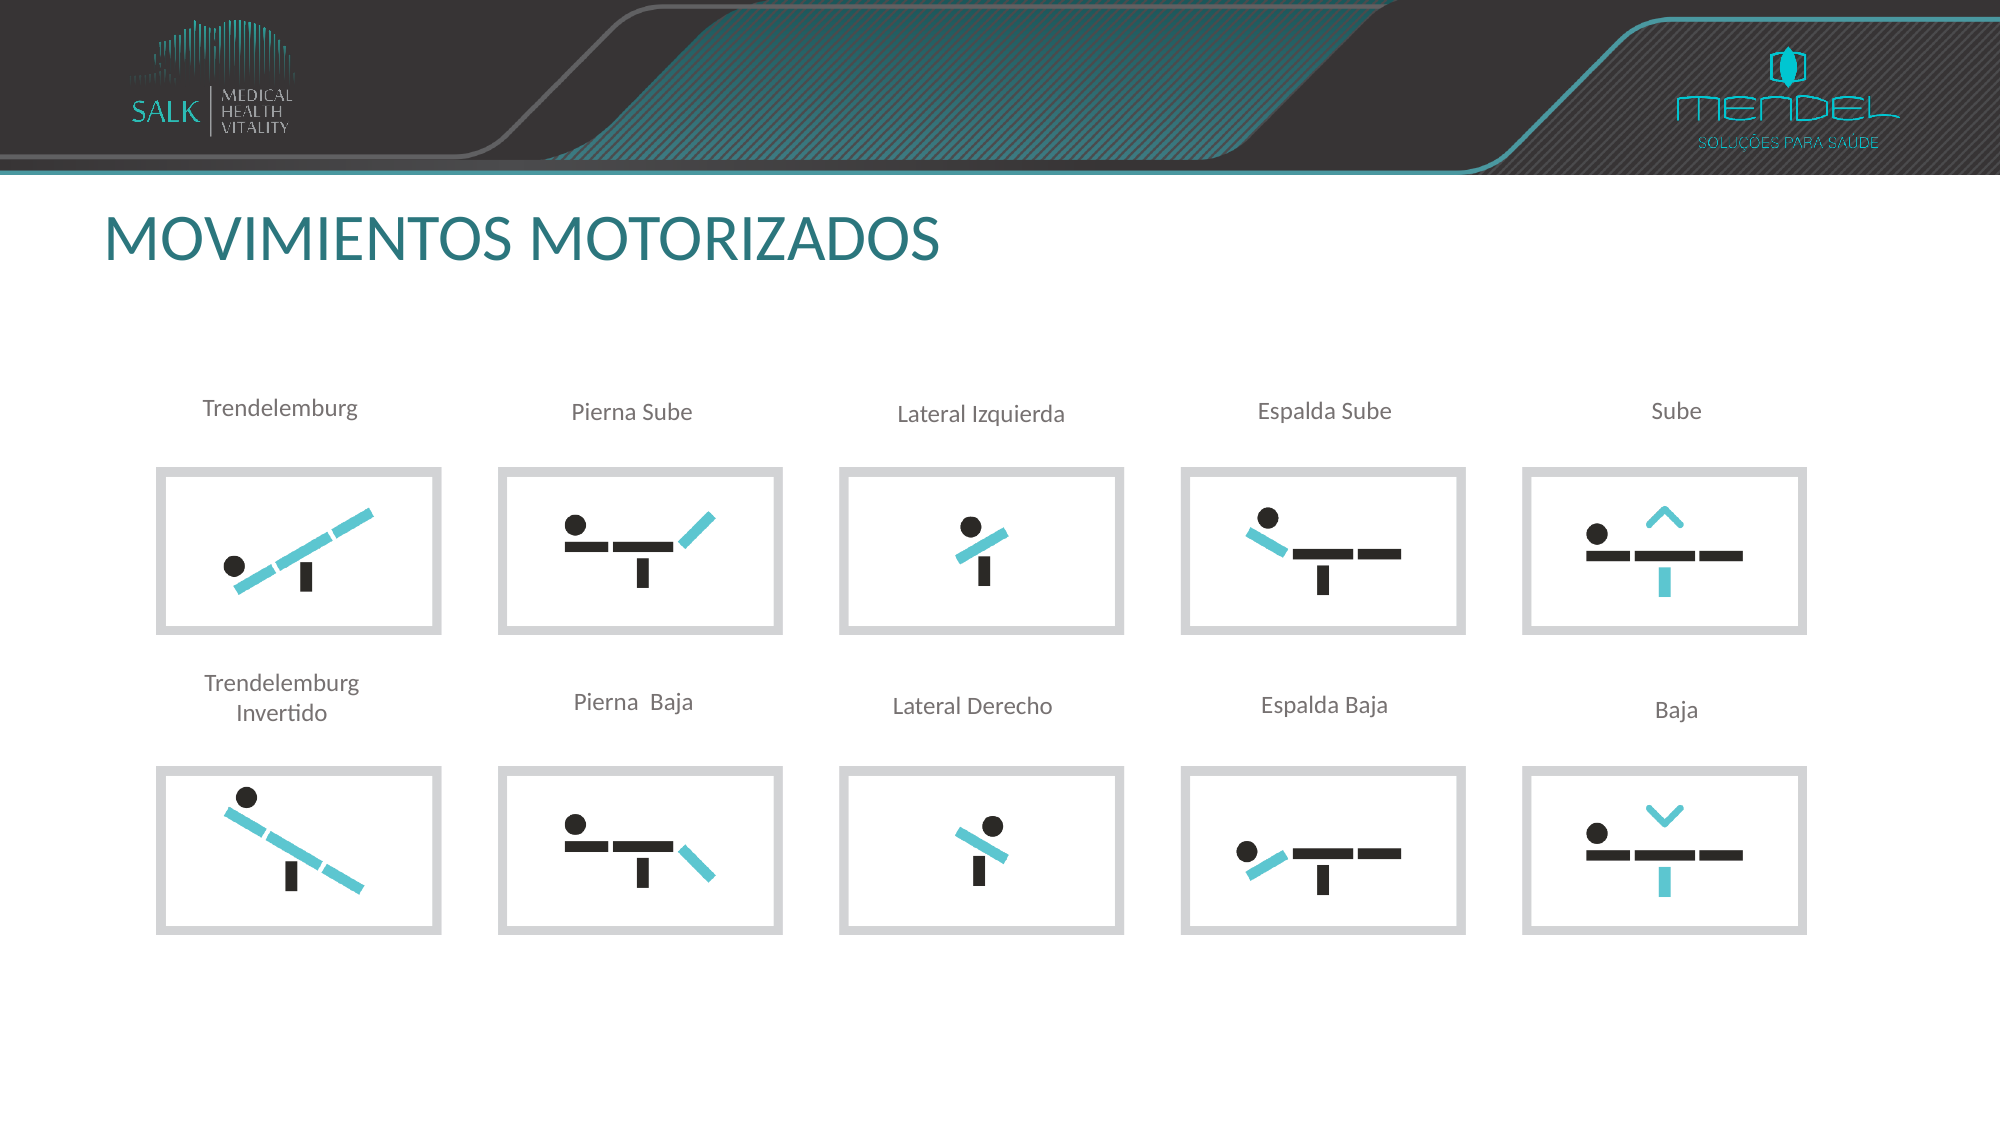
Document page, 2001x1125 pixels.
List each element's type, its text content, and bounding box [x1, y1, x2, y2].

text_box Baja [1557, 672, 1797, 746]
picture [156, 766, 1807, 935]
text_box Lateral Izquierda [861, 375, 1102, 449]
text_box Trendelemburg Invertido [162, 660, 402, 734]
text_box Trendelemburg [159, 372, 402, 442]
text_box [0, 0, 2000, 175]
text_box Espalda Baja [1205, 667, 1445, 741]
text_box Espalda Sube [1205, 372, 1445, 446]
text_box MOVIMIENTOS MOTORIZADOS [88, 195, 1417, 289]
text_box Lateral Derecho [853, 668, 1094, 742]
text_box Sube [1557, 372, 1797, 446]
text_box Pierna Baja [514, 663, 754, 737]
picture [156, 467, 1807, 636]
text_box Pierna Sube [512, 373, 753, 447]
